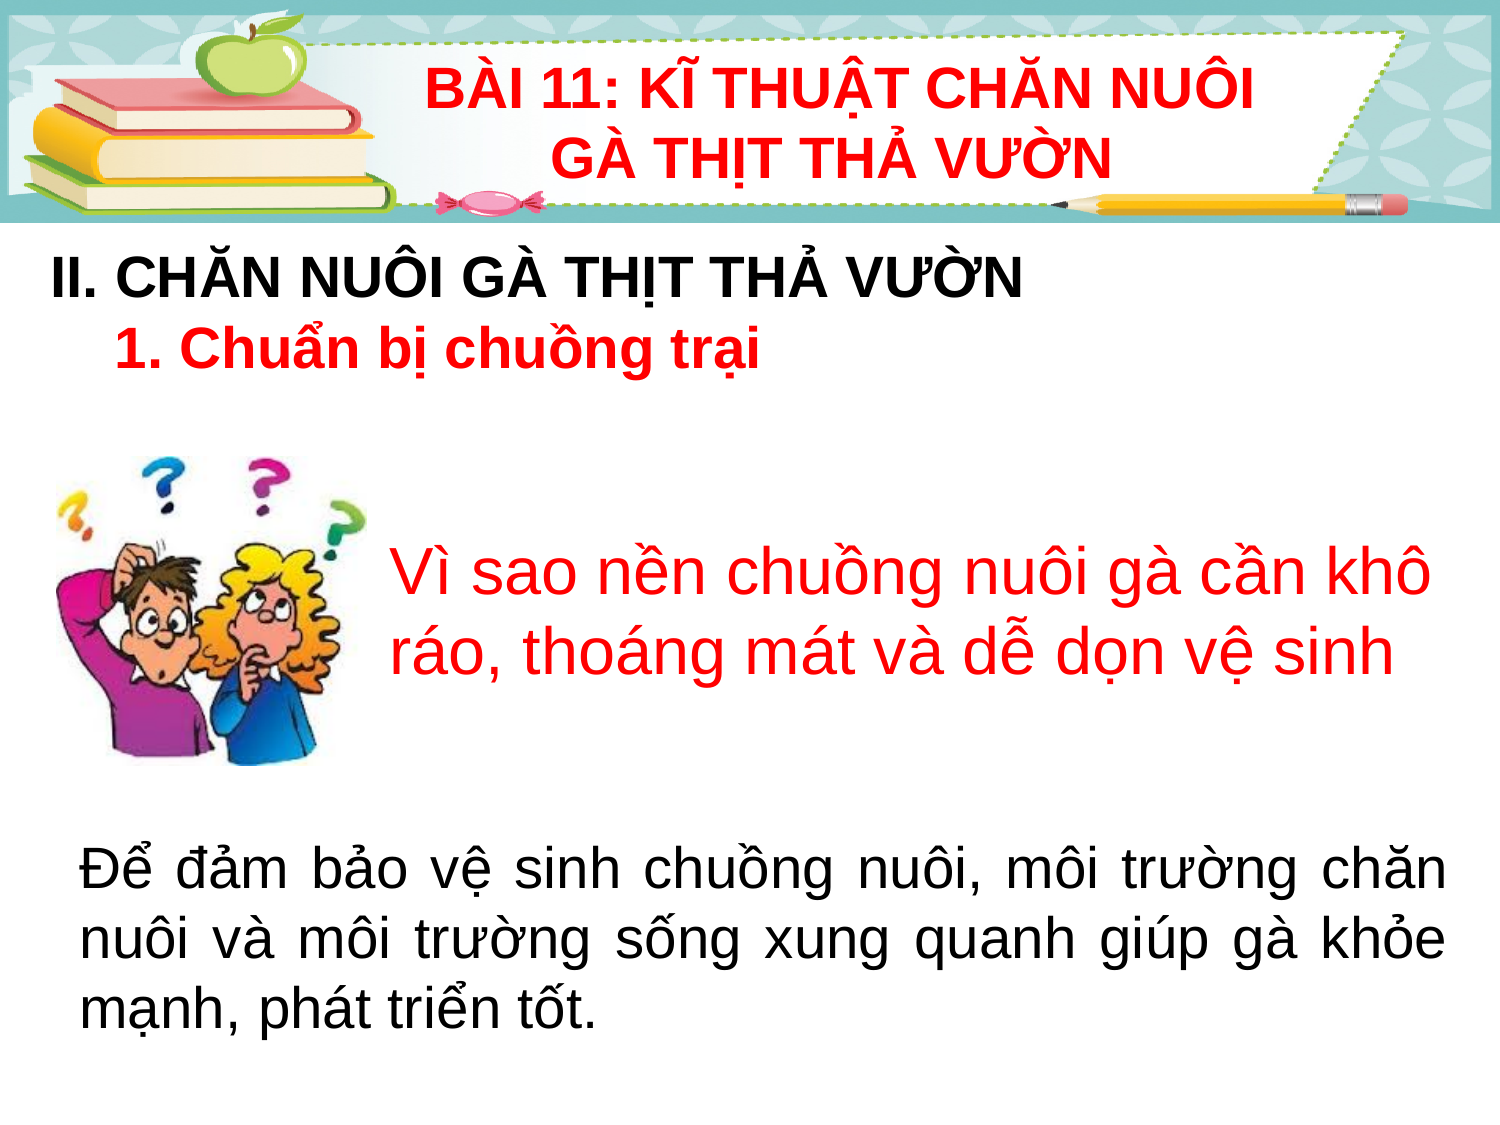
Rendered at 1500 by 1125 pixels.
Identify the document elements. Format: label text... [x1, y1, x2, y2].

text_box 1. Chuẩn bị chuồng trại [100, 302, 892, 388]
text_box Để đảm bảo vệ sinh chuồng nuôi, môi trường chăn nuôi và môi trường sống xung quanh giúp gà khỏe mạnh, phát triển tốt. [64, 822, 1465, 1047]
text_box Vì sao nền chuồng nuôi gà cần khô ráo, thoáng mát và dễ dọn vệ sinh [375, 520, 1459, 696]
text_box II. CHĂN NUÔI GÀ THỊT THẢ VƯỜN [35, 231, 1040, 317]
picture [0, 0, 1500, 224]
picture [56, 456, 367, 767]
